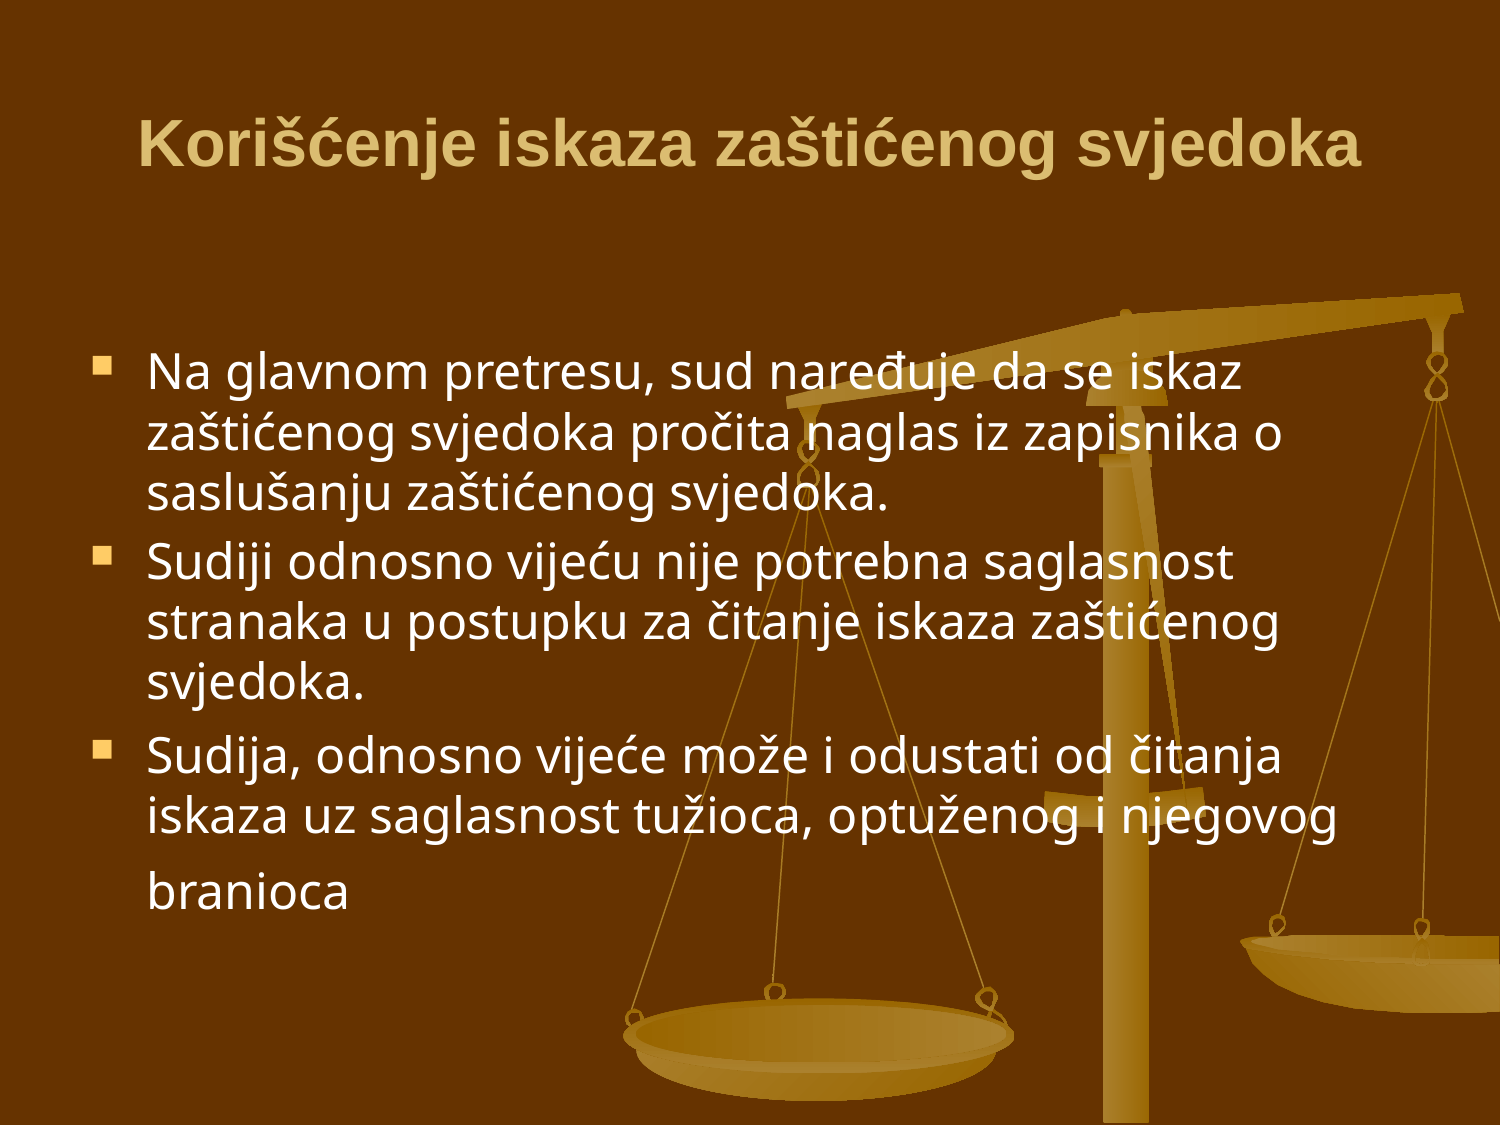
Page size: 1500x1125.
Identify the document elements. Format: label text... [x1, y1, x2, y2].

list Na glavnom pretresu, sud naređuje da se iskaz zaštićenog svjedoka pročita naglas iz zapisnika o saslušanju zaštićenog svjedoka. Sudiji odnosno vijeću nije potrebna saglasnost stranaka u postupku za čitanje iskaza zaštićenog svjedoka. Sudija, odnosno vijeće može i odustati od čitanja iskaza uz saglasnost tužioca, optuženog i njegovog branioca [74, 262, 1426, 1006]
title Korišćenje iskaza zaštićenog svjedoka [74, 45, 1426, 234]
